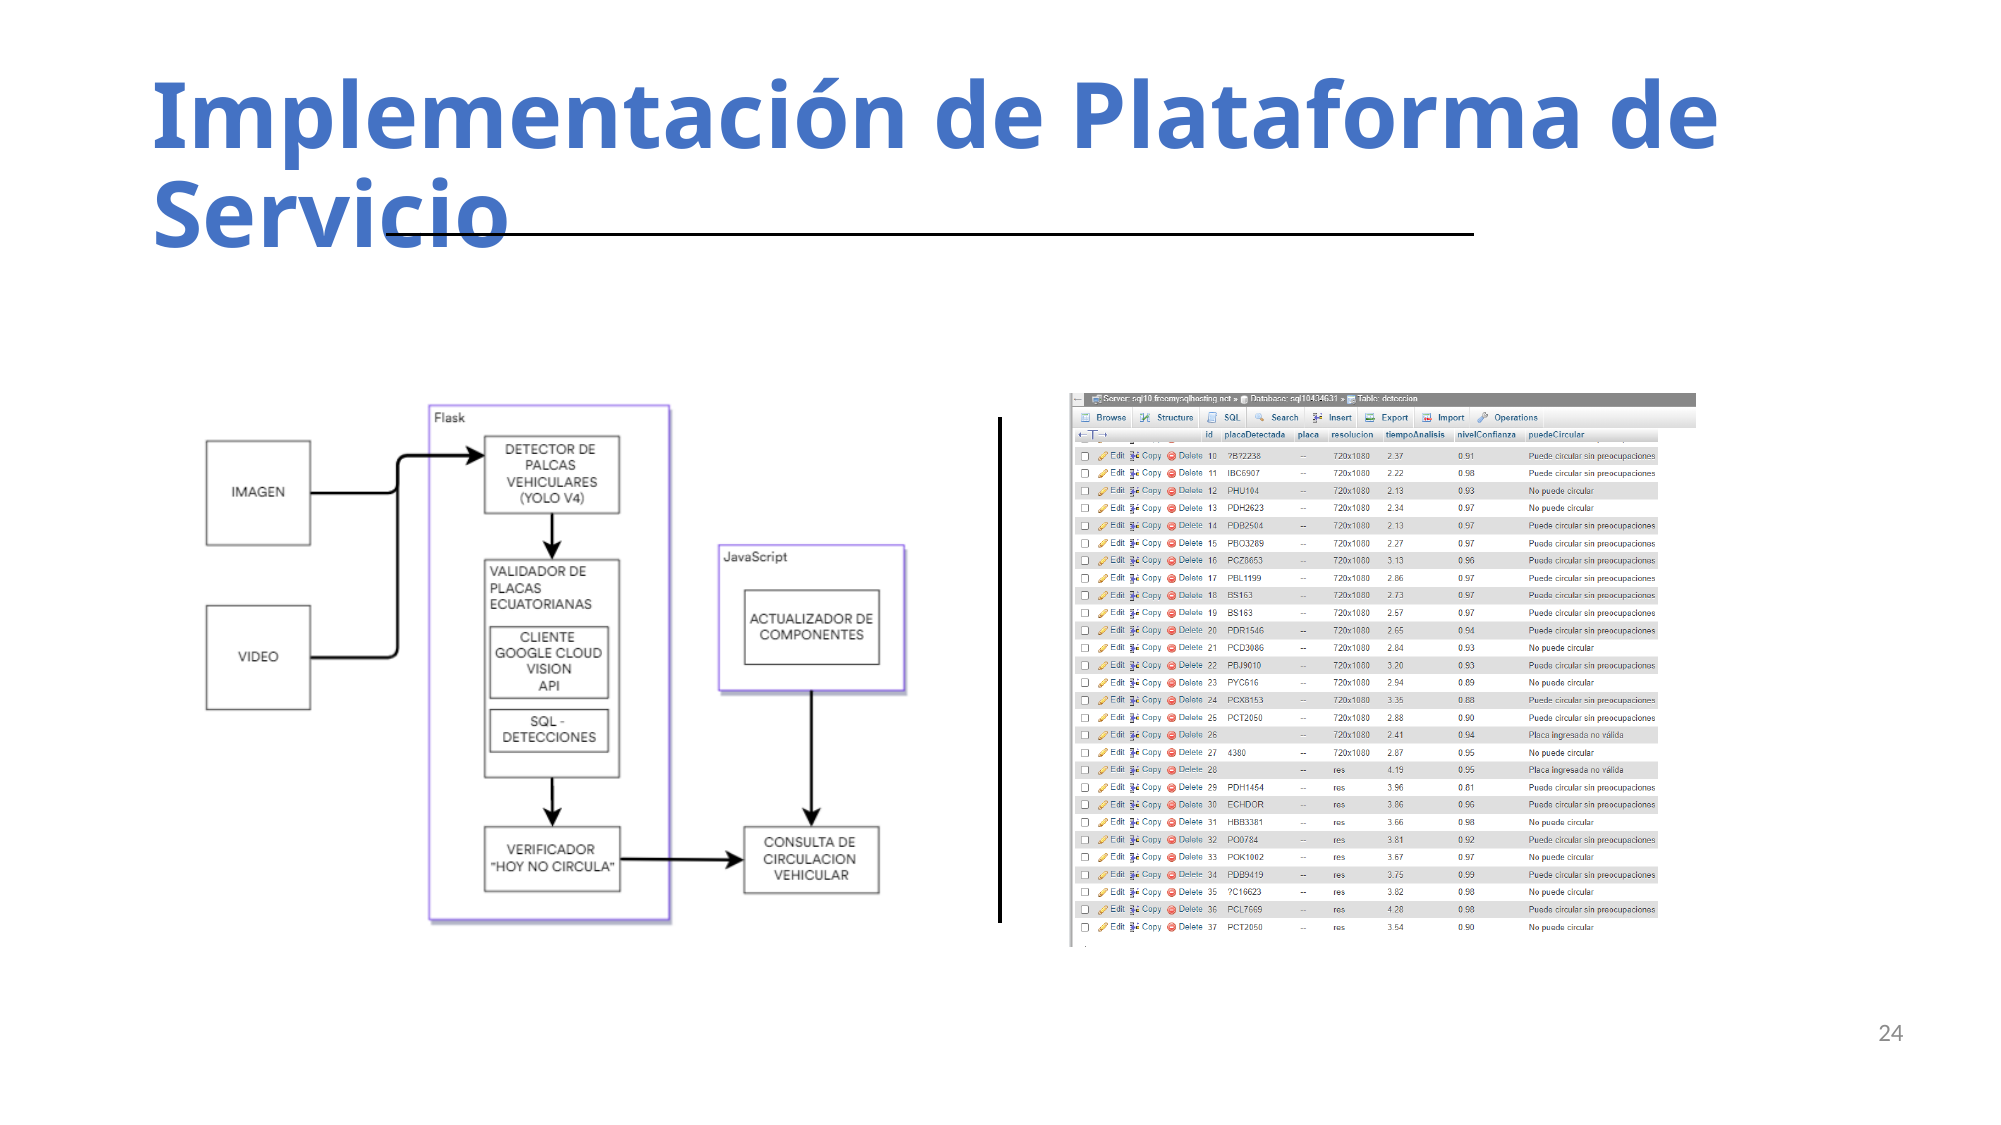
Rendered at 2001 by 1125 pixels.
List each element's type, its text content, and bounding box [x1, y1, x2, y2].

picture [1069, 393, 1696, 947]
picture [195, 393, 931, 947]
title Implementación de Plataforma de Servicio [137, 59, 1863, 278]
slide_number 24 [1468, 1001, 1919, 1062]
